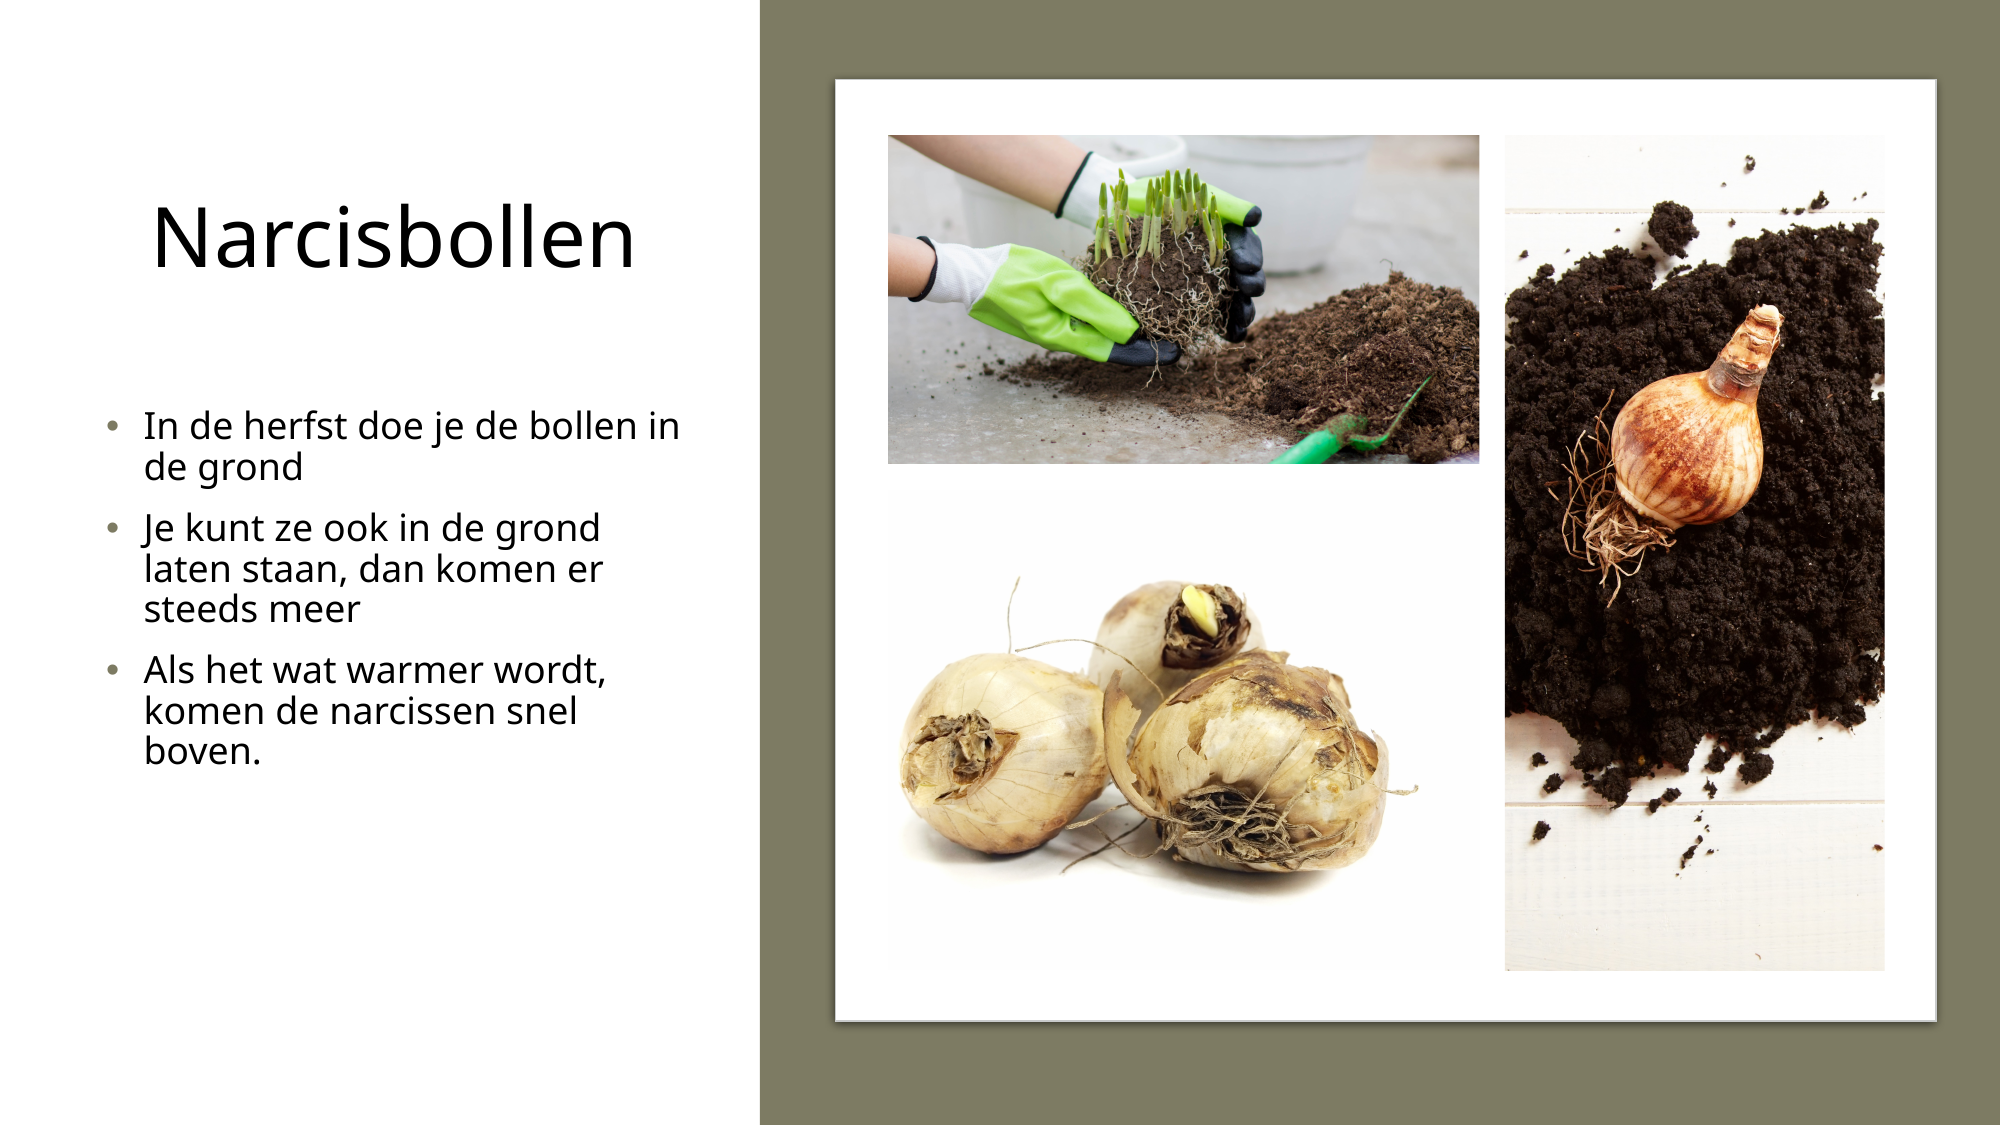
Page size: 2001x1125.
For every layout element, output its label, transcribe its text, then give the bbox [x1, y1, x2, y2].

text_box [834, 78, 1937, 1022]
title Narcisbollen [91, 103, 698, 379]
picture [1504, 135, 1885, 971]
picture [888, 135, 1480, 464]
list In de herfst doe je de bollen in de grond Je kunt ze ook in de grond laten staan, dan komen er steeds meer Als het wat warmer wordt, komen de narcissen snel boven. [91, 399, 698, 1021]
text_box [759, 0, 2000, 1125]
picture [888, 490, 1480, 970]
